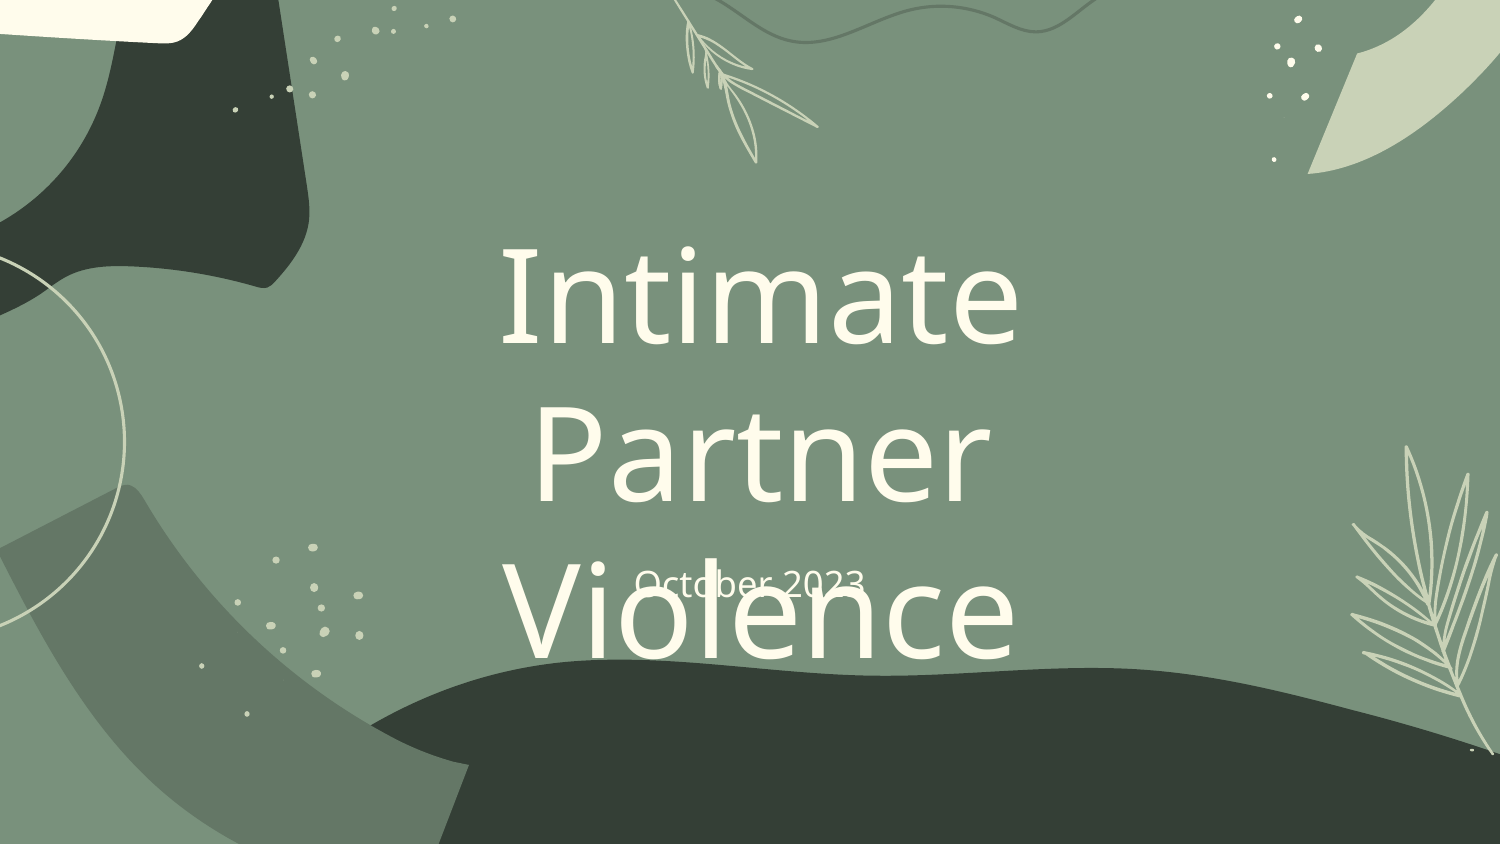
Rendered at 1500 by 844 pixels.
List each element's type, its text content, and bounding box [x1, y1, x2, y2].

title Intimate Partner Violence [243, 197, 1279, 513]
subtitle October 2023 [344, 546, 1156, 622]
